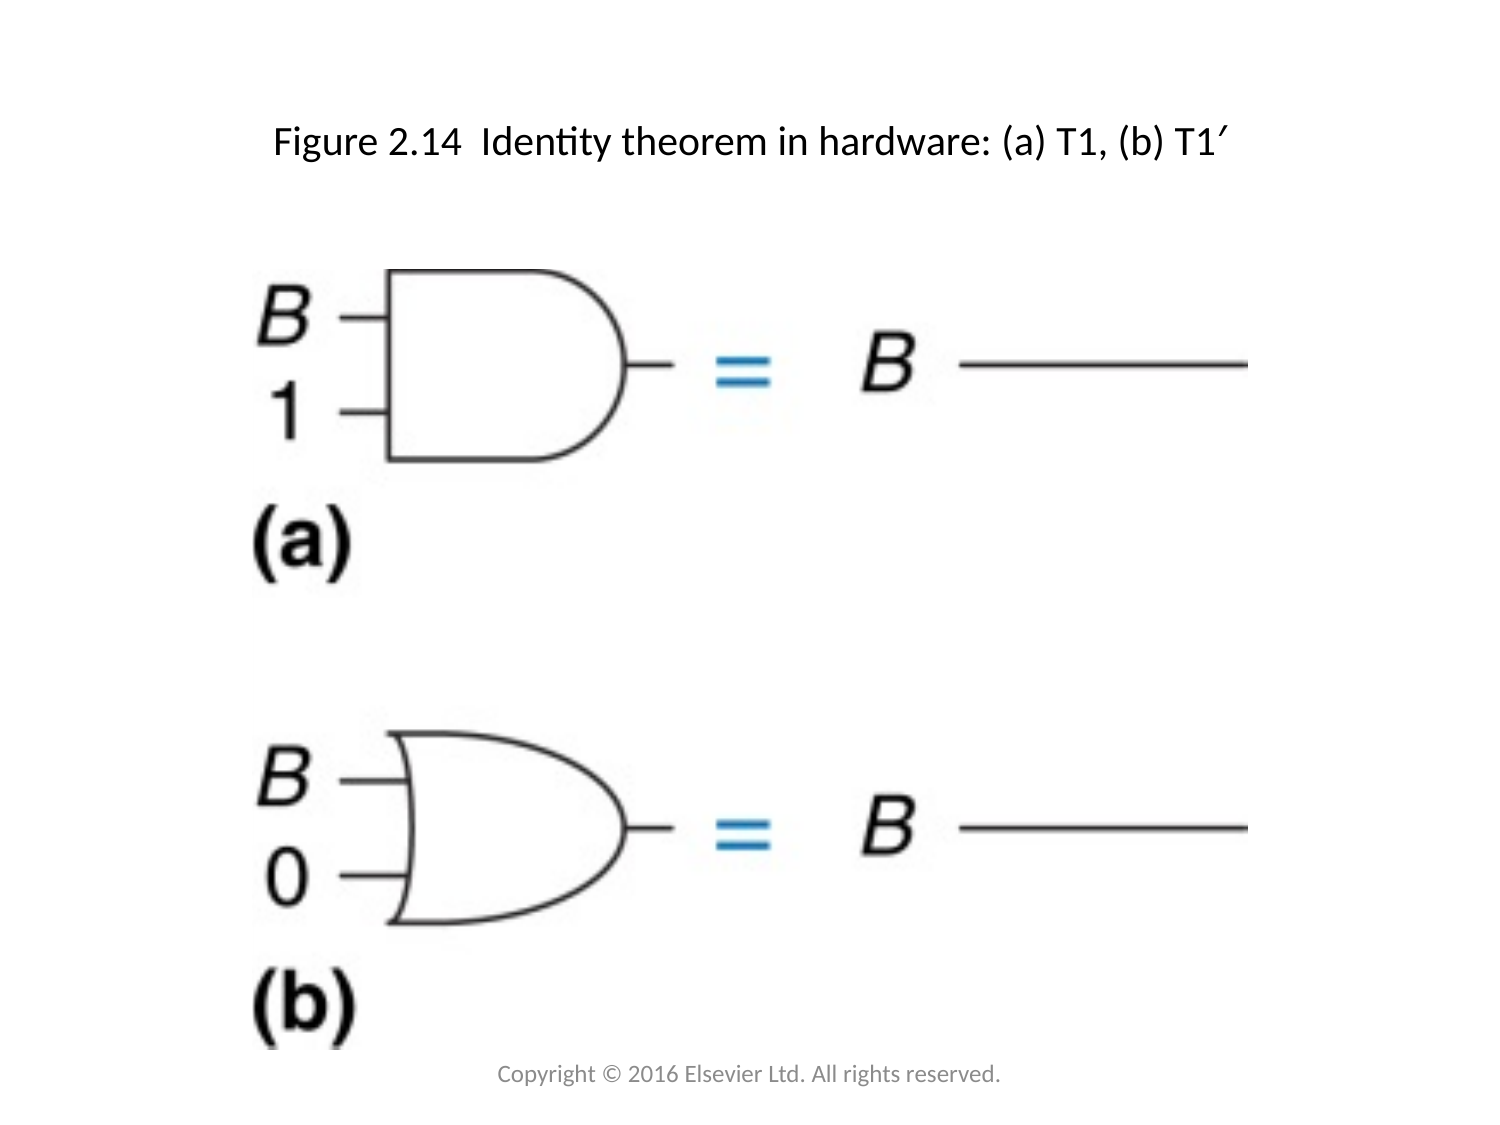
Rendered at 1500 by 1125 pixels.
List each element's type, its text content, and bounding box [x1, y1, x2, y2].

picture [252, 269, 1248, 1051]
footer Copyright © 2016 Elsevier Ltd. All rights reserved. [431, 1060, 1069, 1103]
title Figure 2.14 Identity theorem in hardware: (a) T1, (b) T1′ [75, 45, 1425, 233]
